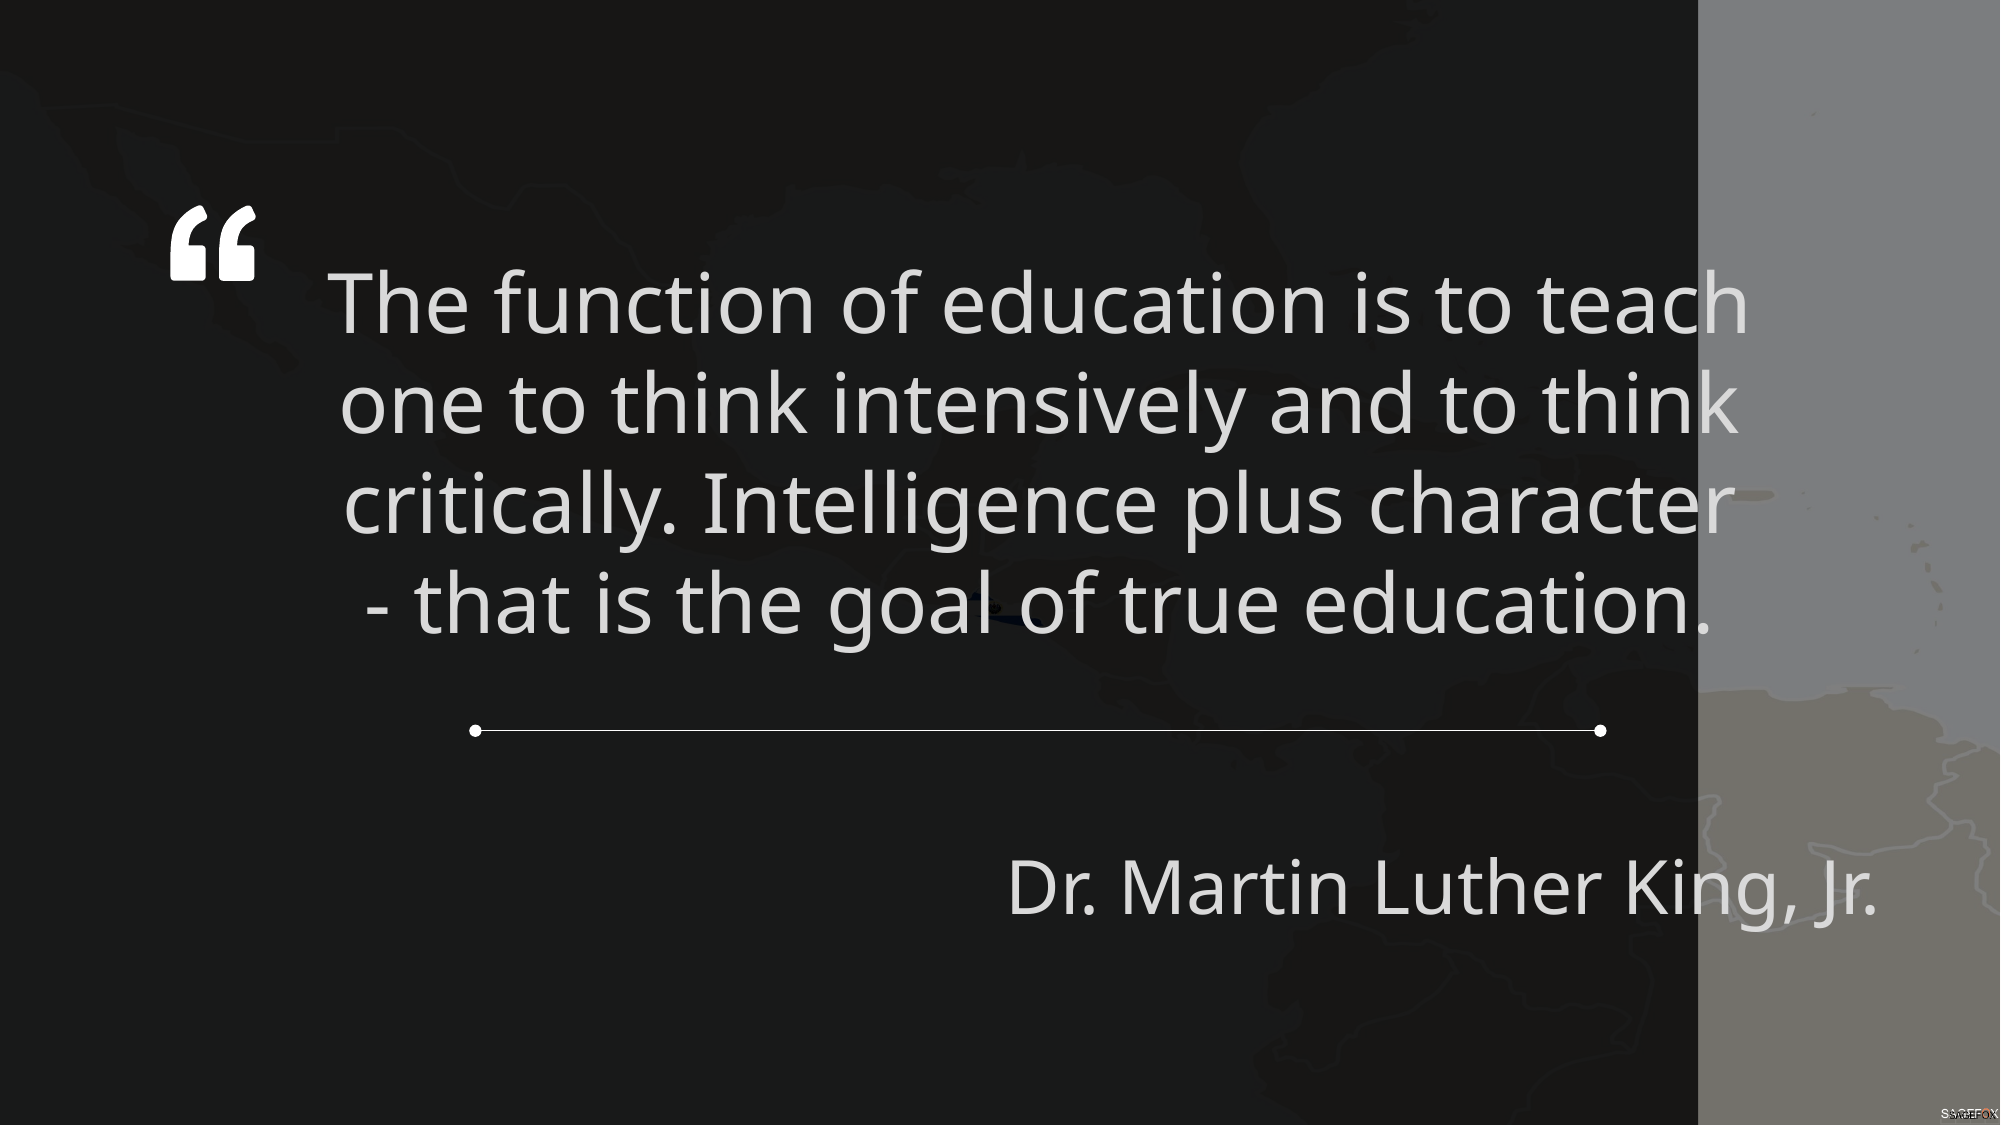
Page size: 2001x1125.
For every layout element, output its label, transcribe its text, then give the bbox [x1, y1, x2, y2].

text_box The function of education is to teach one to think intensively and to think critically. Intelligence plus character - that is the goal of true education. [303, 243, 1777, 658]
picture [1699, 0, 2001, 1125]
text_box [0, 0, 1699, 1125]
text_box Dr. Martin Luther King, Jr. [989, 831, 1897, 937]
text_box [170, 205, 256, 281]
